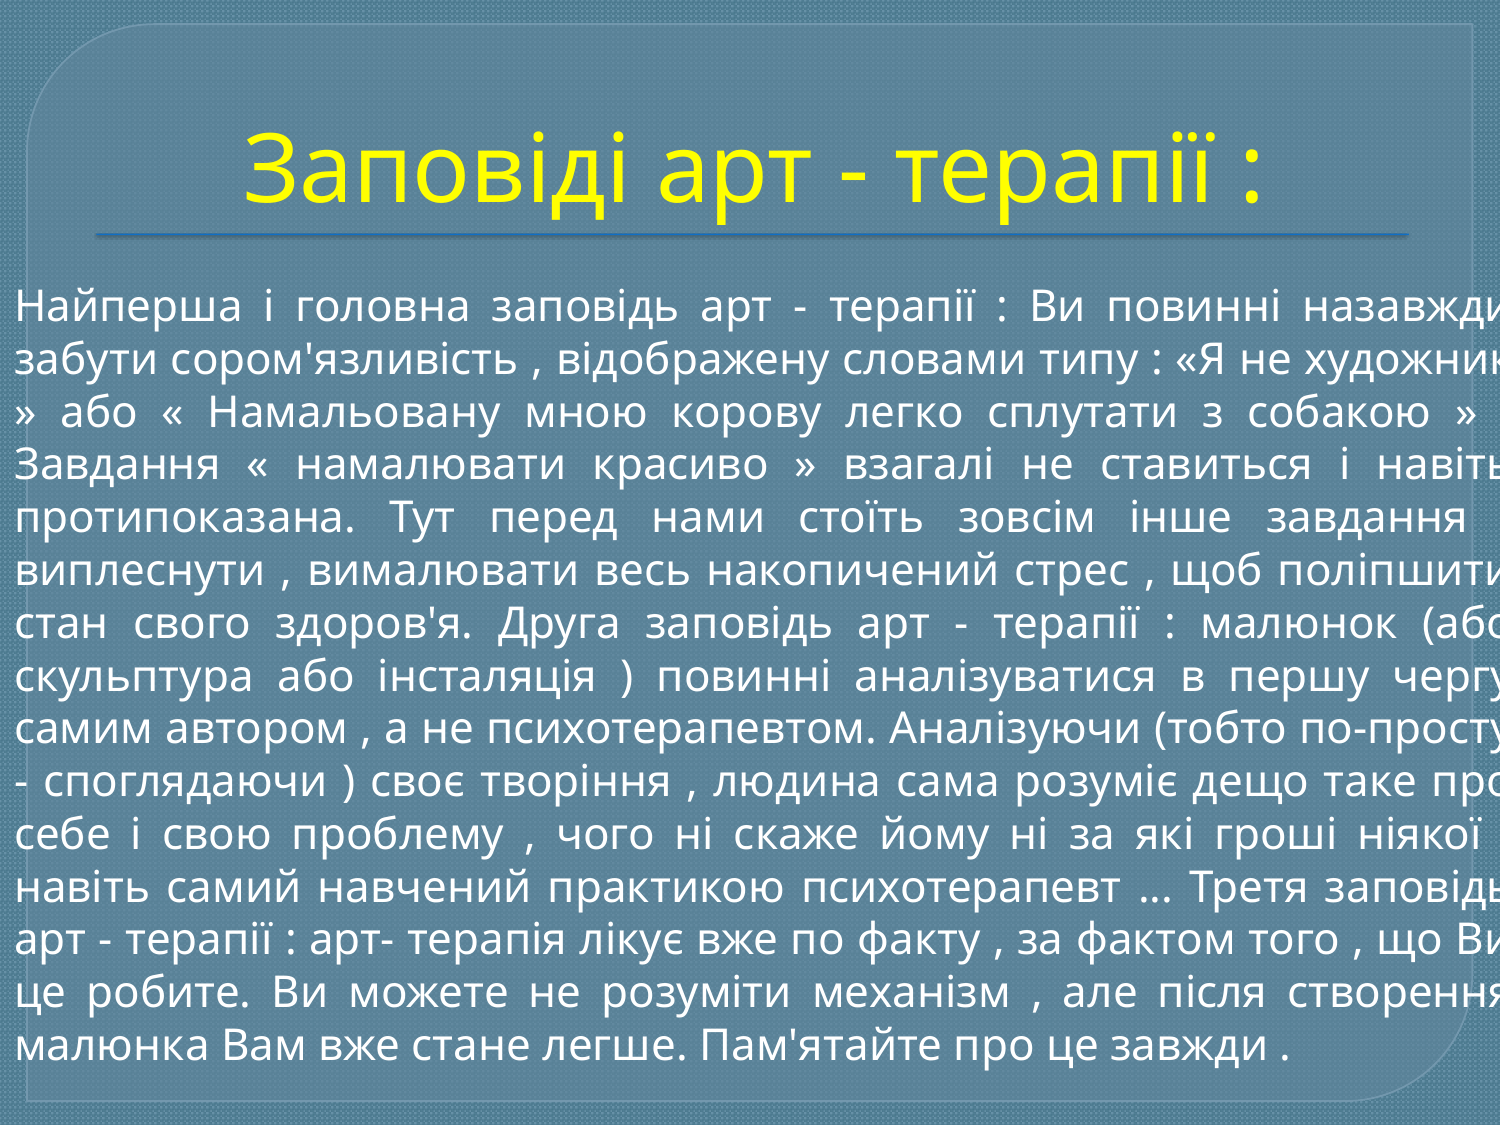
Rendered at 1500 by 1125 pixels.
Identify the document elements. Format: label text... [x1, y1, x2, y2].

title Заповіді арт - терапії : [75, 41, 1425, 230]
list Найперша і головна заповідь арт - терапії : Ви повинні назавжди забути сором'язливість , відображену словами типу : «Я не художник » або « Намальовану мною корову легко сплутати з собакою » ! Завдання « намалювати красиво » взагалі не ставиться і навіть протипоказана. Тут перед нами стоїть зовсім інше завдання : виплеснути , вималювати весь накопичений стрес , щоб поліпшити стан свого здоров'я. Друга заповідь арт - терапії : малюнок (або скульптура або інсталяція ) повинні аналізуватися в першу чергу самим автором , а не психотерапевтом. Аналізуючи (тобто по-просту - споглядаючи ) своє творіння , людина сама розуміє дещо таке про себе і свою проблему , чого ні скаже йому ні за які гроші ніякої , навіть самий навчений практикою психотерапевт ... Третя заповідь арт - терапії : арт- терапія лікує вже по факту , за фактом того , що Ви це робите. Ви можете не розуміти механізм , але після створення малюнка Вам вже стане легше. Пам'ятайте про це завжди . [0, 270, 1500, 1125]
